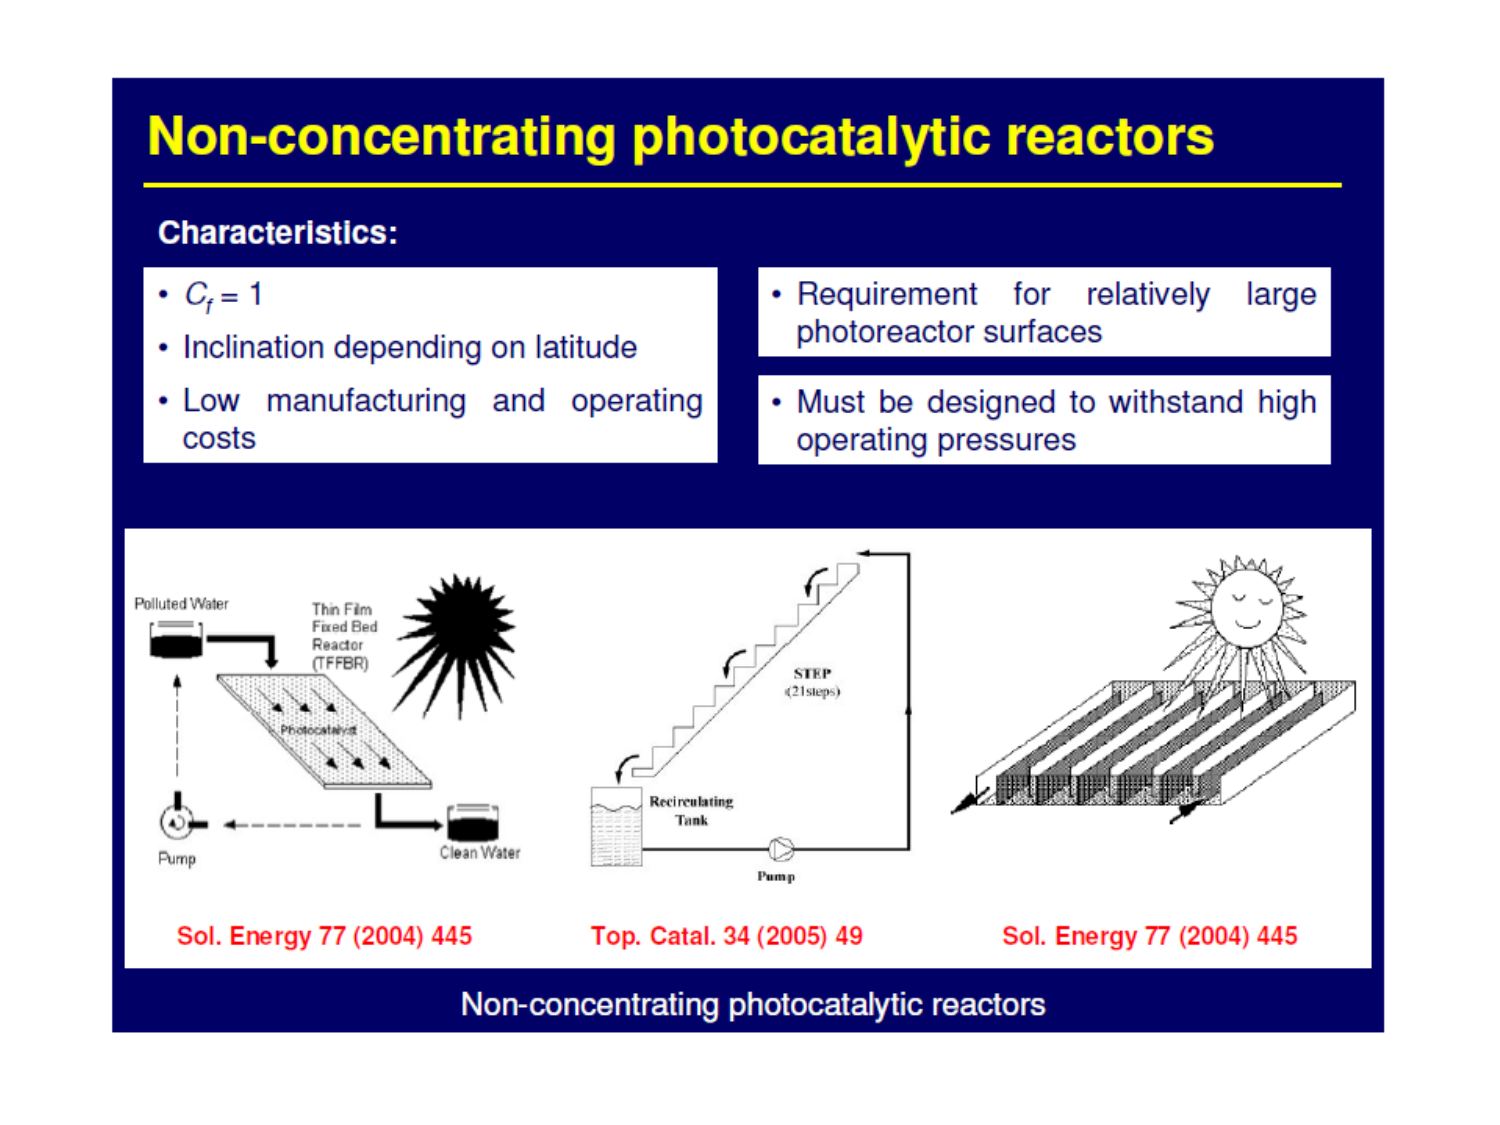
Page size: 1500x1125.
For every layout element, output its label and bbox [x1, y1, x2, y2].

picture [89, 61, 1411, 1064]
